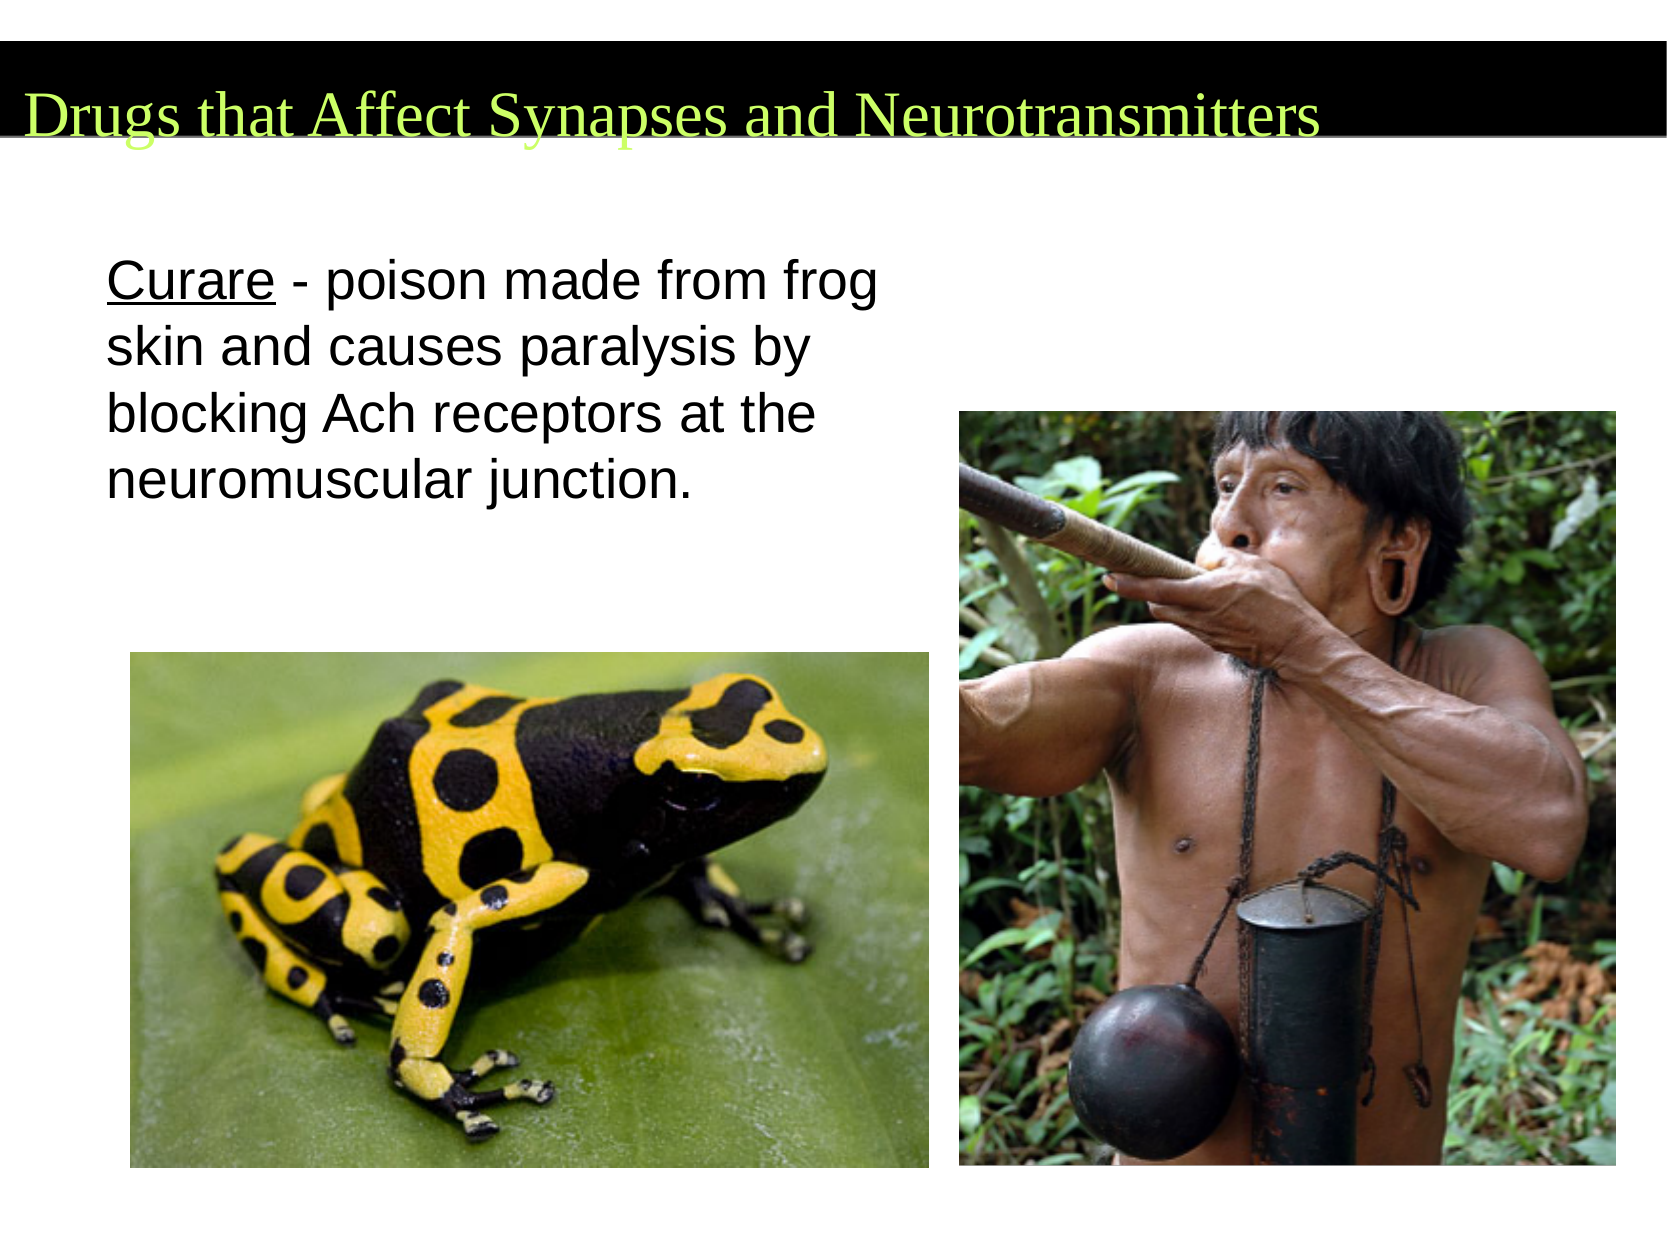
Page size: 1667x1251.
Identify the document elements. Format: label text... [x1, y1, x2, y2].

picture [0, 41, 1667, 138]
picture [129, 652, 930, 1168]
picture [959, 411, 1616, 1168]
text_box Curare - poison made from frog skin and causes paralysis by blocking Ach receptors at the neuromuscular junction. [100, 237, 929, 556]
